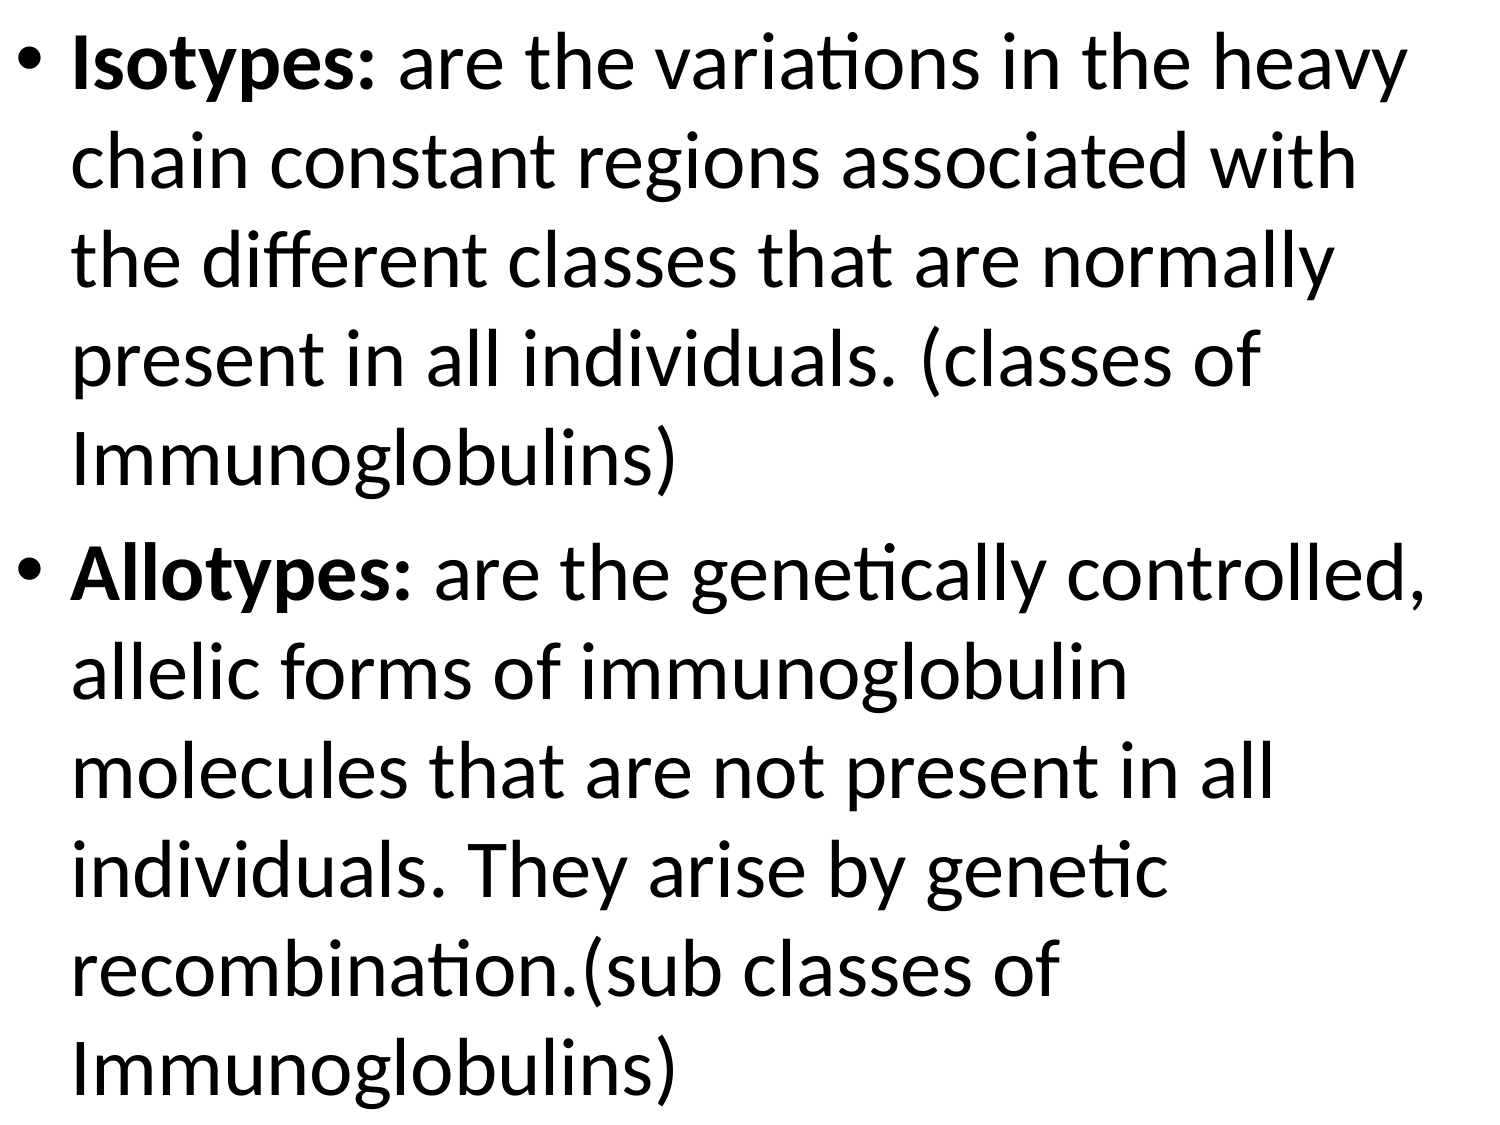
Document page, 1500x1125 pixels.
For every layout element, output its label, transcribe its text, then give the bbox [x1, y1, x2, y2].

list Isotypes: are the variations in the heavy chain constant regions associated with the different classes that are normally present in all individuals. (classes of Immunoglobulins) Allotypes: are the genetically controlled, allelic forms of immunoglobulin molecules that are not present in all individuals. They arise by genetic recombination.(sub classes of Immunoglobulins) [0, 0, 1500, 1125]
